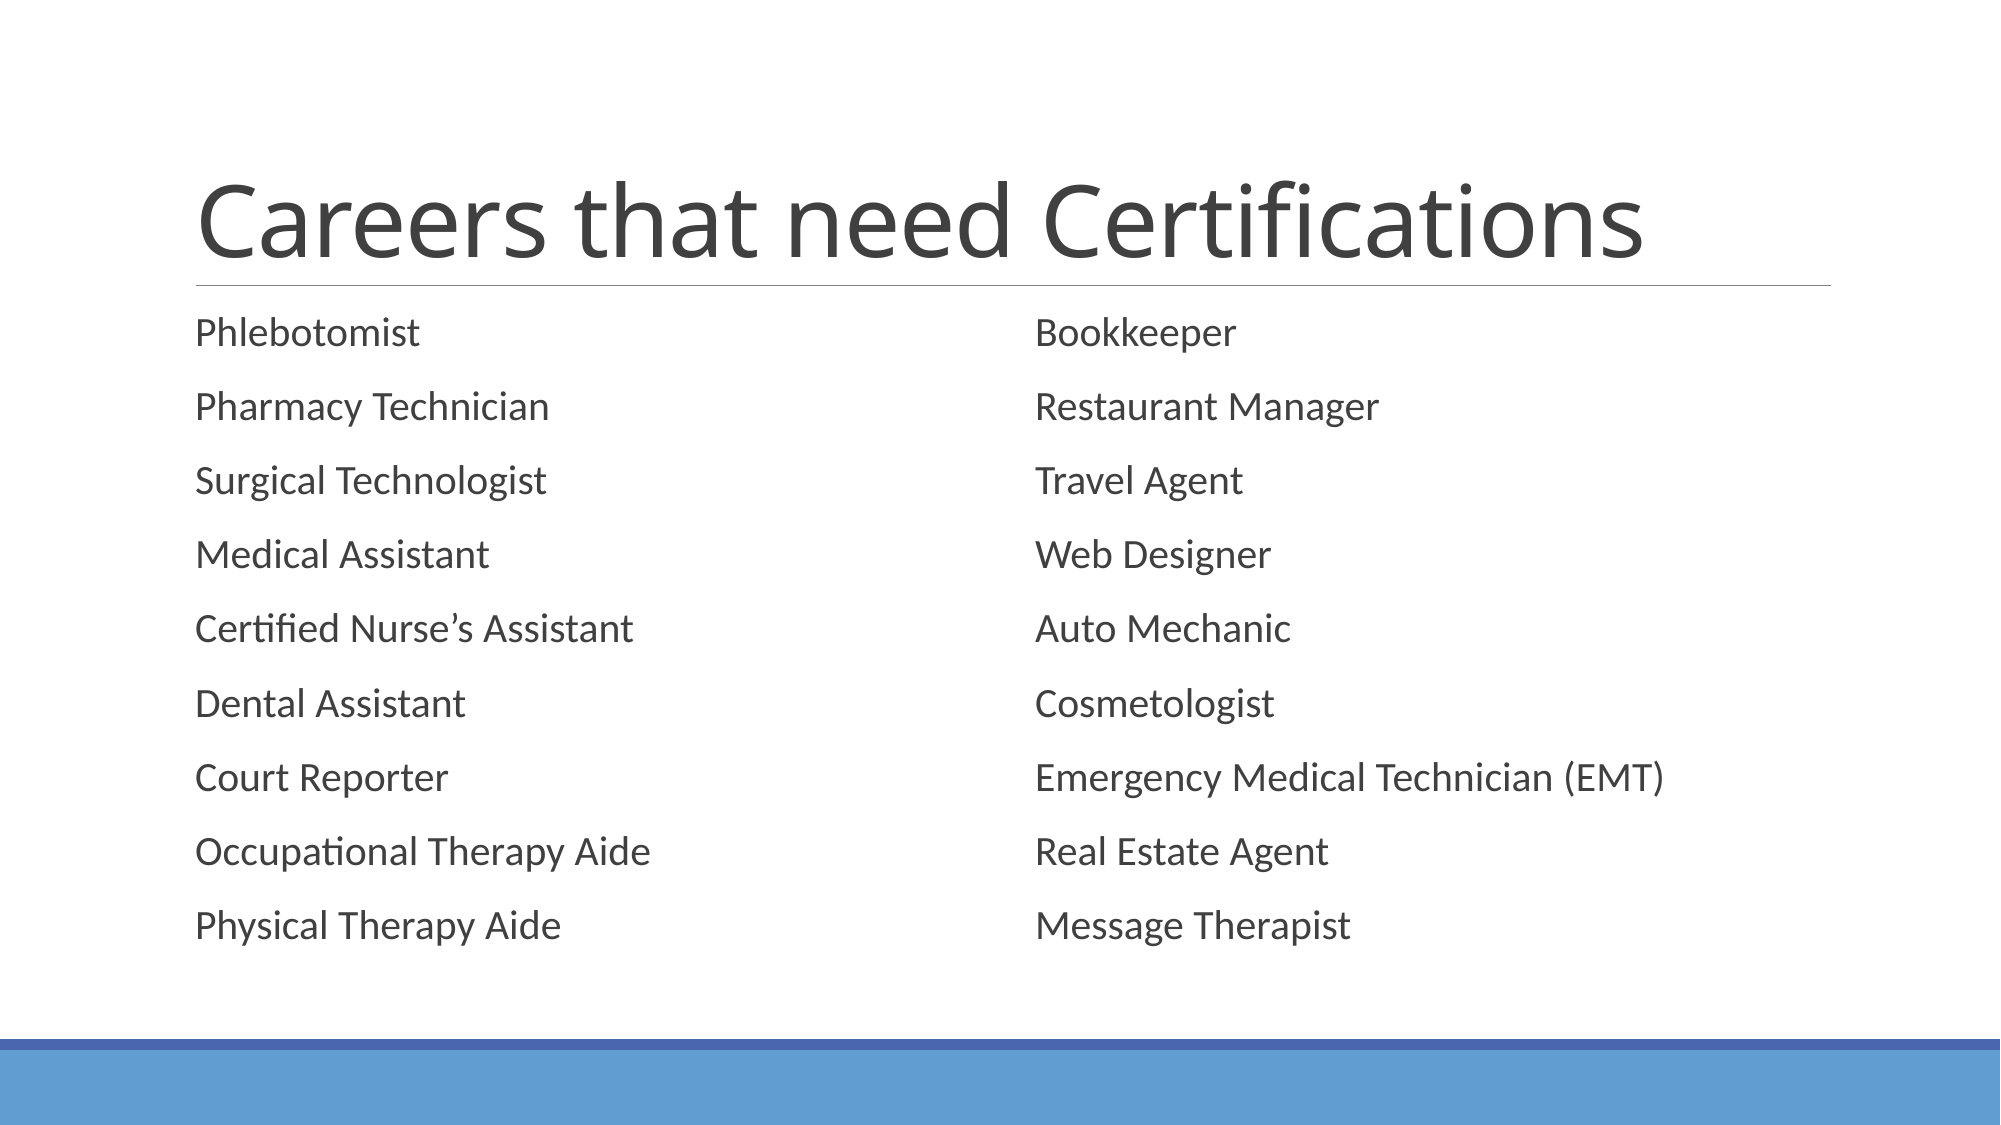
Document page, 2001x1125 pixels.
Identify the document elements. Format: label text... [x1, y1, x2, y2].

title Careers that need Certifications [180, 47, 1830, 285]
list Bookkeeper Restaurant Manager Travel Agent Web Designer Auto Mechanic Cosmetologist Emergency Medical Technician (EMT) Real Estate Agent Message Therapist [1020, 302, 1830, 963]
list Phlebotomist Pharmacy Technician Surgical Technologist Medical Assistant Certified Nurse’s Assistant Dental Assistant Court Reporter Occupational Therapy Aide Physical Therapy Aide [180, 302, 990, 963]
